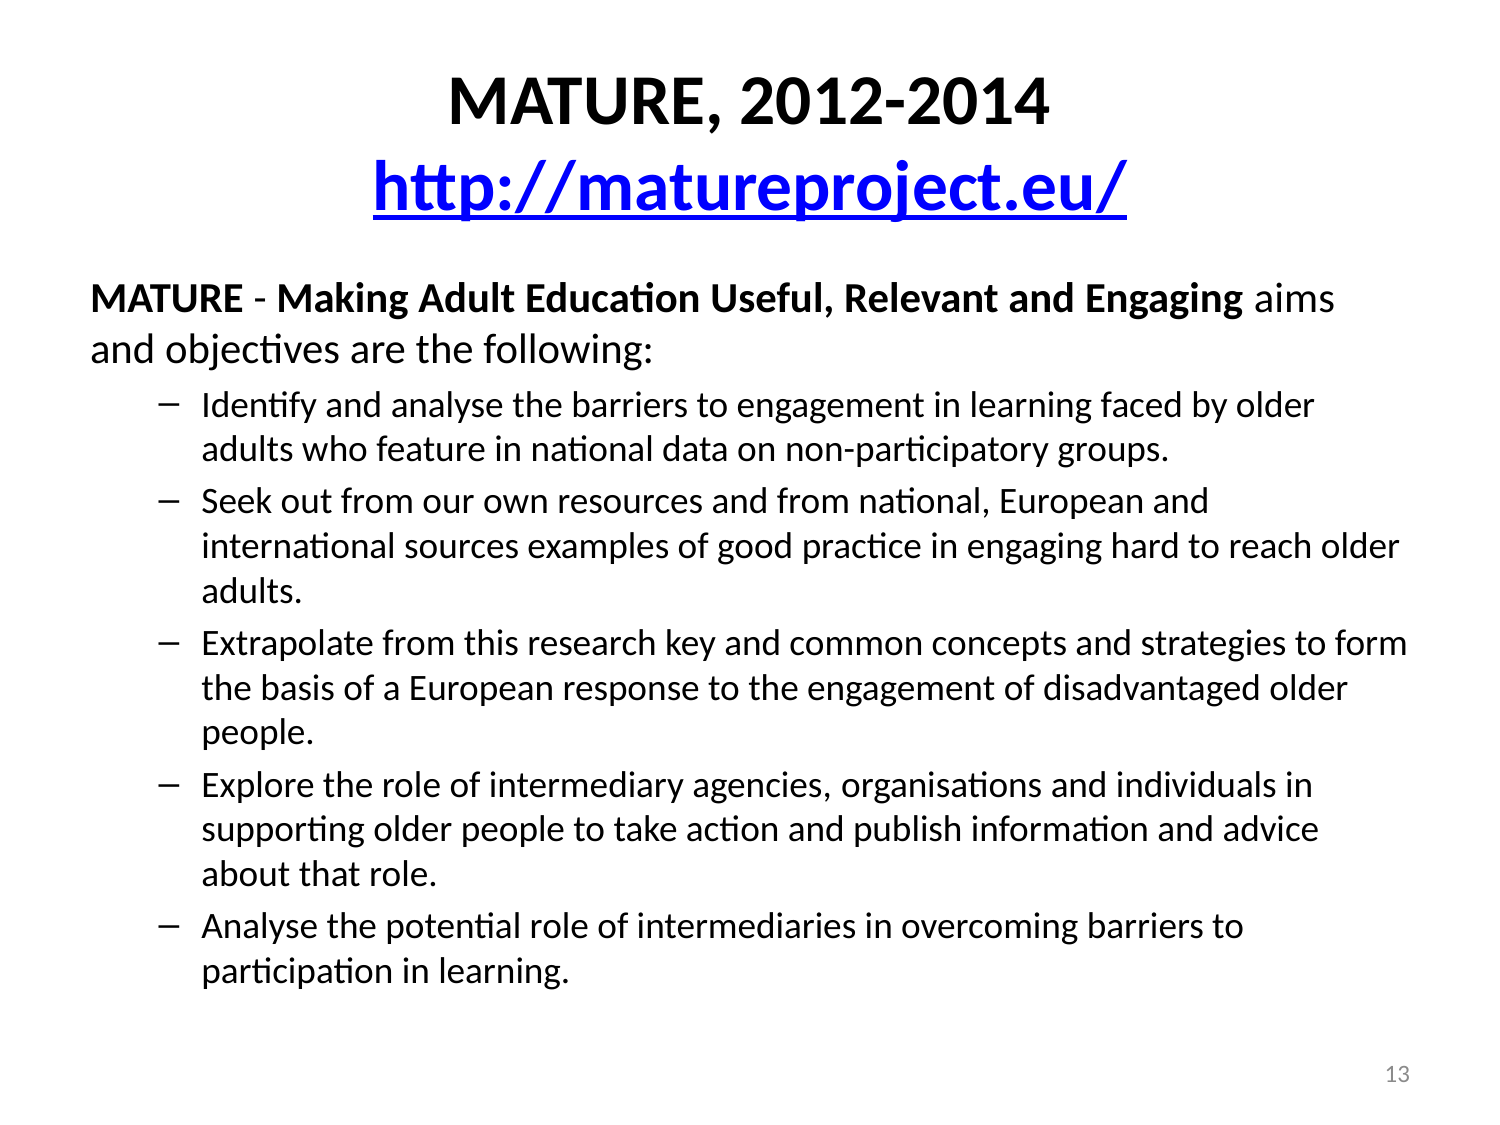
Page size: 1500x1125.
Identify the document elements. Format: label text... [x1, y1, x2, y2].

title MATURE, 2012-2014 http://matureproject.eu/ [75, 45, 1425, 233]
list MATURE - Making Adult Education Useful, Relevant and Engaging aims and objectives are the following: Identify and analyse the barriers to engagement in learning faced by older adults who feature in national data on non-participatory groups. Seek out from our own resources and from national, European and international sources examples of good practice in engaging hard to reach older adults. Extrapolate from this research key and common concepts and strategies to form the basis of a European response to the engagement of disadvantaged older people. Explore the role of intermediary agencies, organisations and individuals in supporting older people to take action and publish information and advice about that role. Analyse the potential role of intermediaries in overcoming barriers to participation in learning. [75, 262, 1425, 1005]
slide_number 13 [1074, 1042, 1425, 1103]
